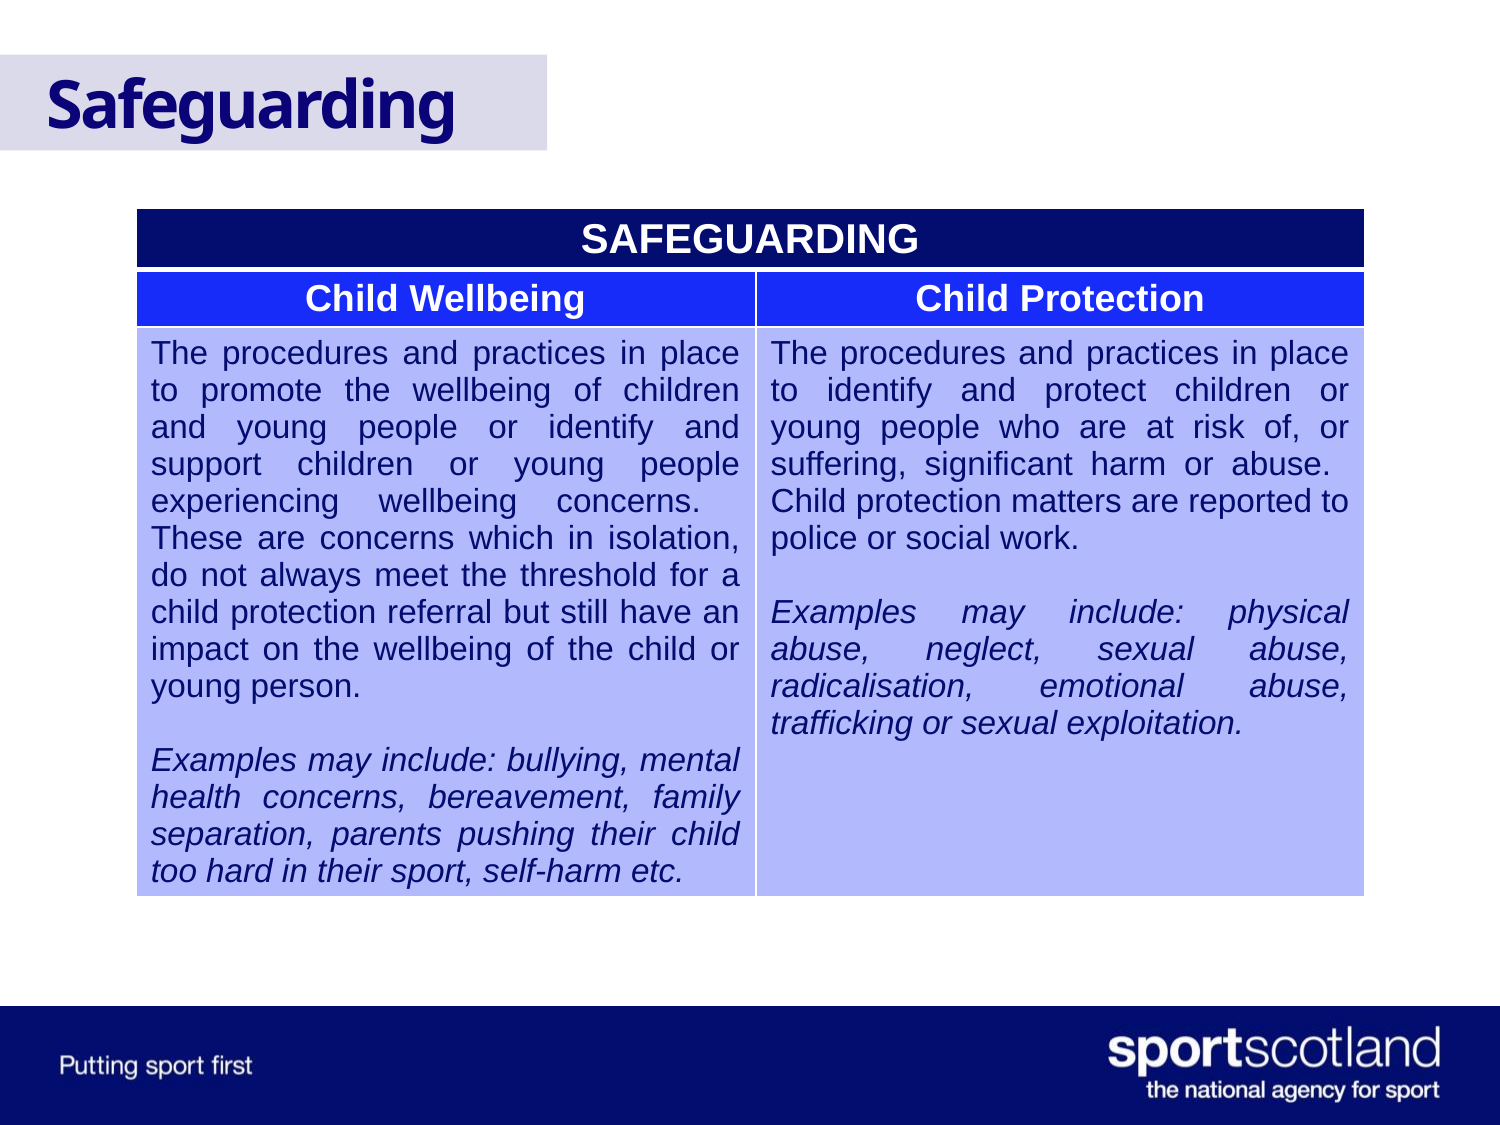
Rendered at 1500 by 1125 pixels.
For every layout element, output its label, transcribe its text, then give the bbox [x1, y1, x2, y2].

table_cell The procedures and practices in place to identify and protect children or young people who are at risk of, or suffering, significant harm or abuse. Child protection matters are reported to police or social work. Examples may include: physical abuse, neglect, sexual abuse, radicalisation, emotional abuse, trafficking or sexual exploitation. [757, 328, 1364, 896]
table_cell Child Protection [757, 272, 1364, 326]
picture [0, 1006, 1500, 1125]
table_cell Child Wellbeing [137, 272, 755, 326]
title Safeguarding [0, 54, 548, 151]
table_header SAFEGUARDING [137, 209, 1364, 267]
table_cell The procedures and practices in place to promote the wellbeing of children and young people or identify and support children or young people experiencing wellbeing concerns. These are concerns which in isolation, do not always meet the threshold for a child protection referral but still have an impact on the wellbeing of the child or young person. Examples may include: bullying, mental health concerns, bereavement, family separation, parents pushing their child too hard in their sport, self-harm etc. [137, 328, 755, 896]
